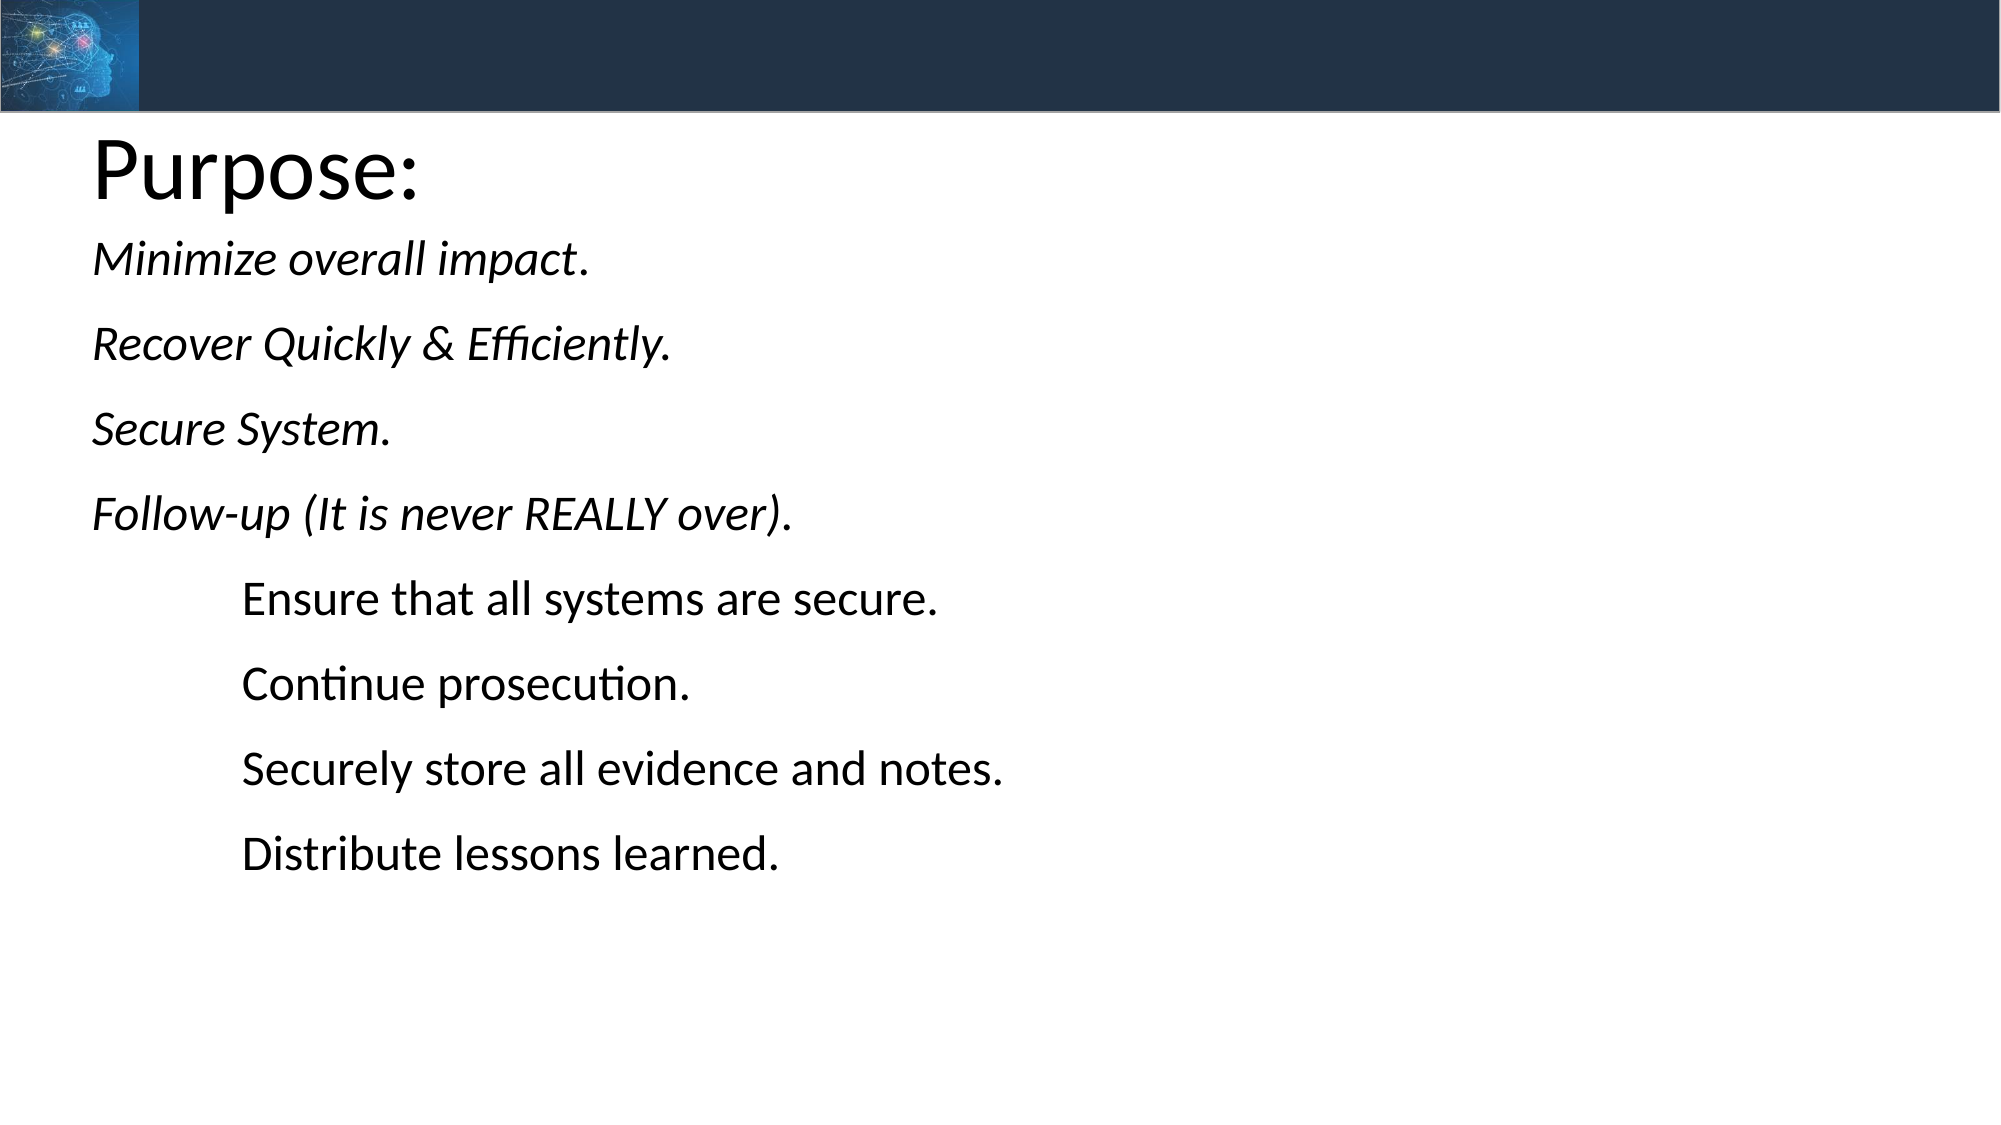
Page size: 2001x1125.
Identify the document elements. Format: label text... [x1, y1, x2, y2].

picture [2, 0, 139, 111]
text_box Minimize overall impact. Recover Quickly & Efficiently. Secure System. Follow-up (It is never REALLY over). Ensure that all systems are secure. Continue prosecution. Securely store all evidence and notes. Distribute lessons learned. [77, 218, 1377, 888]
title Purpose: [77, 75, 1353, 264]
